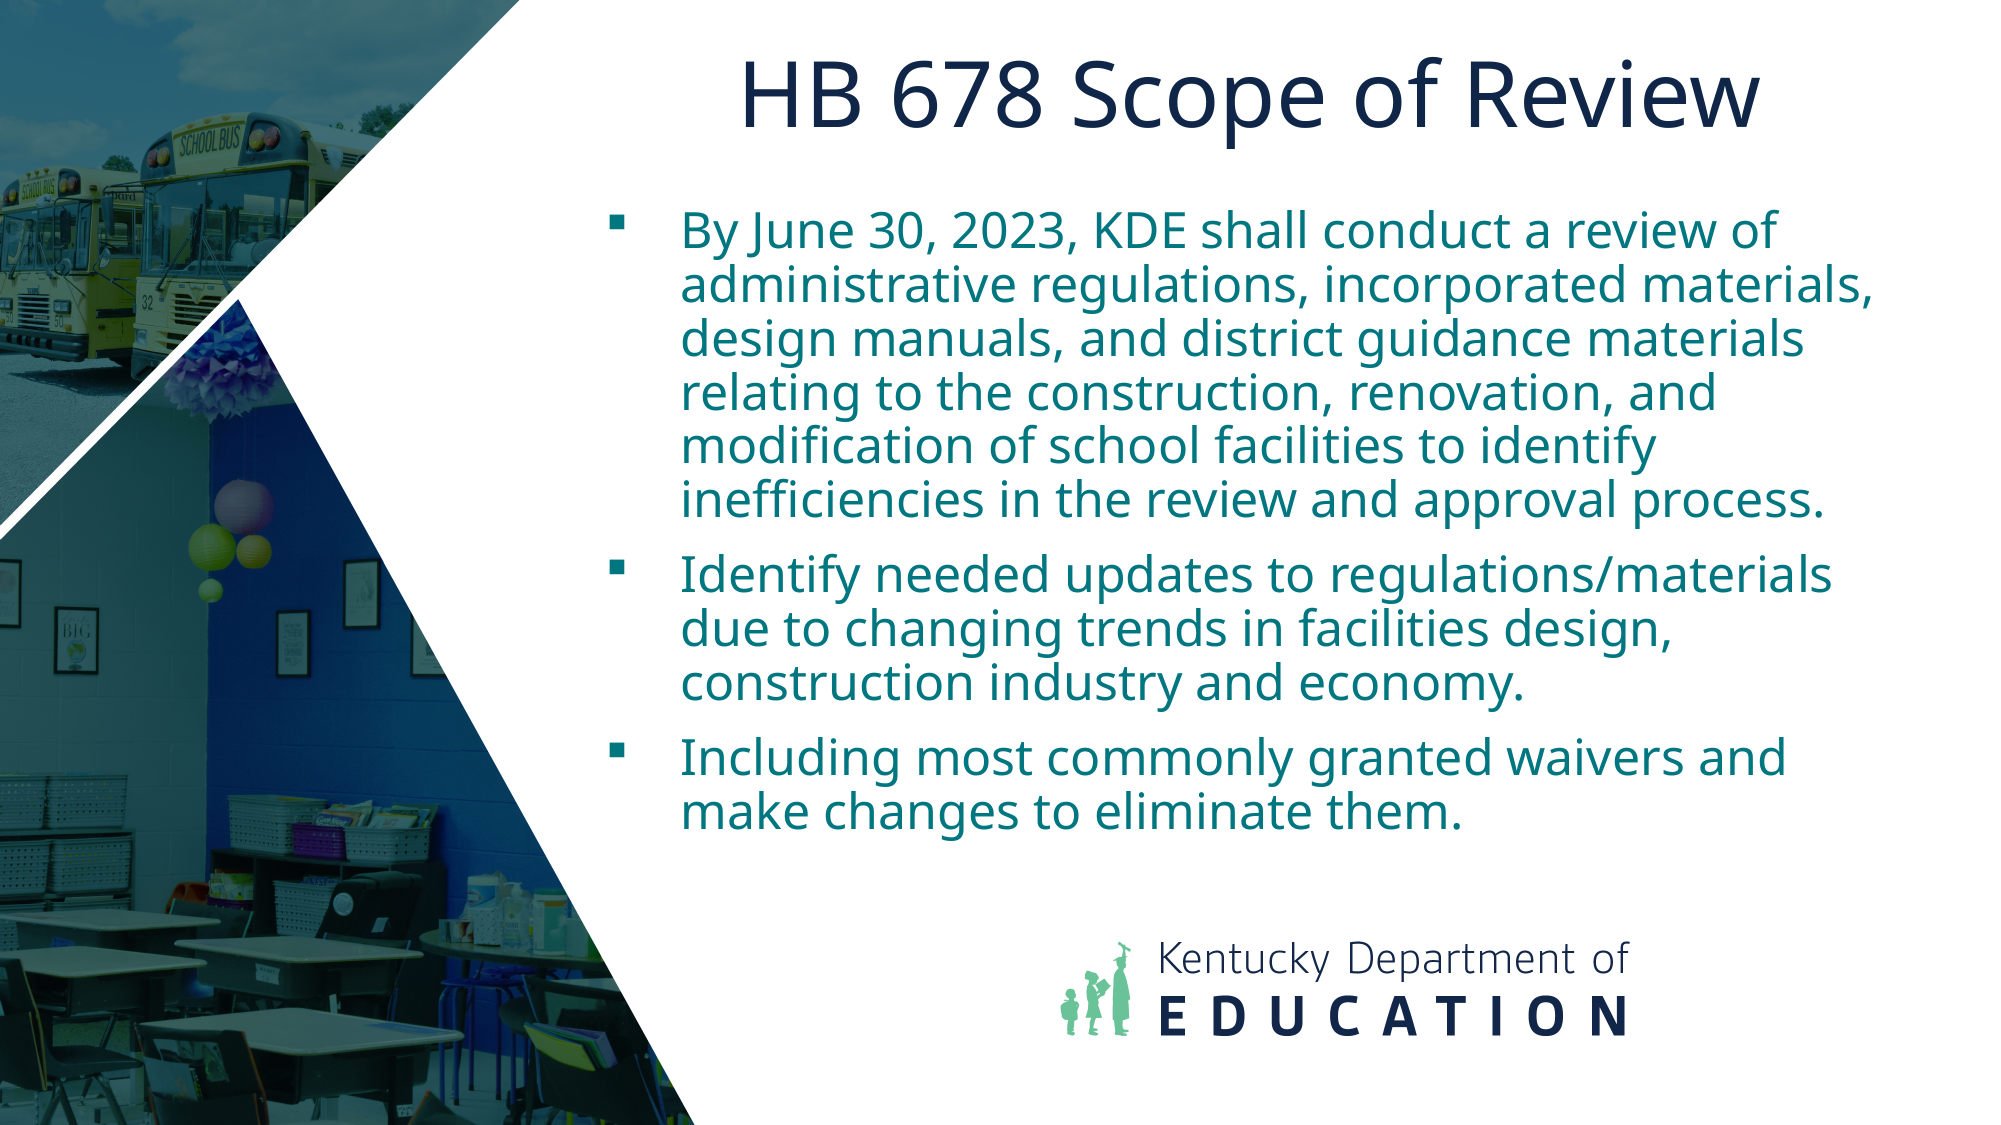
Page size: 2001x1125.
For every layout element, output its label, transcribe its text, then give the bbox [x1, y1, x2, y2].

title HB 678 Scope of Review [500, 17, 2000, 156]
subtitle By June 30, 2023, KDE shall conduct a review of administrative regulations, incorporated materials, design manuals, and district guidance materials relating to the construction, renovation, and modification of school facilities to identify inefficiencies in the review and approval process. Identify needed updates to regulations/materials due to changing trends in facilities design, construction industry and economy. Including most commonly granted waivers and make changes to eliminate them. [590, 197, 1930, 892]
picture [0, 0, 2001, 1125]
